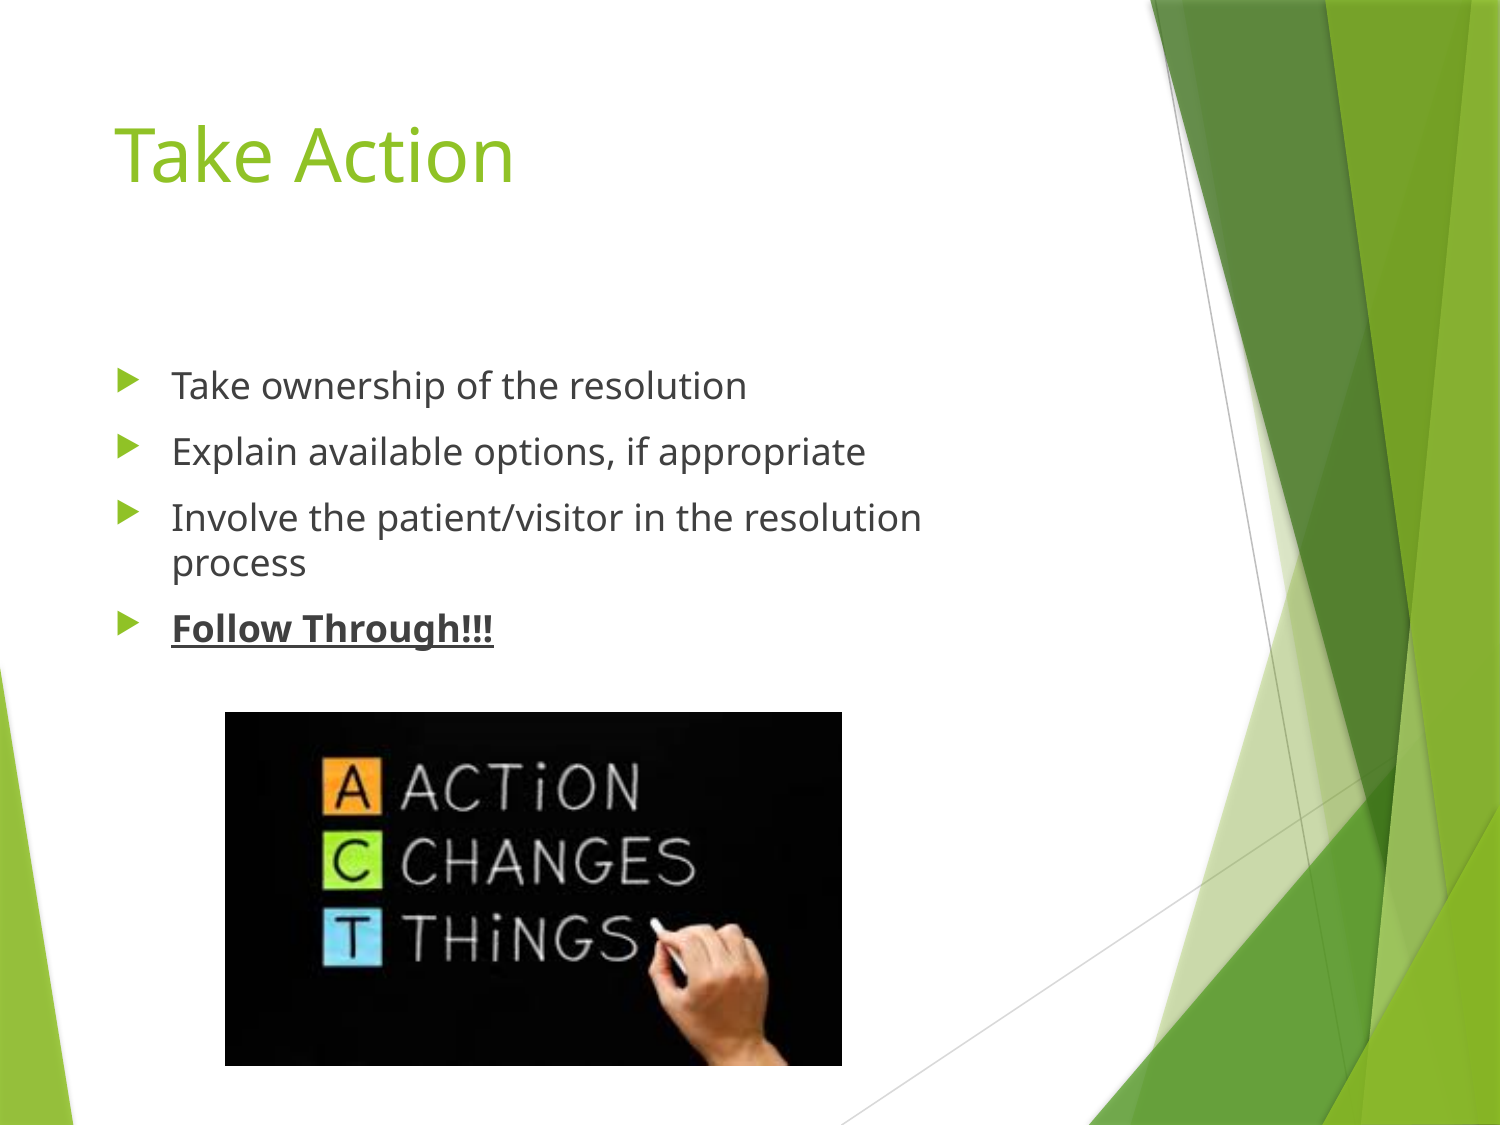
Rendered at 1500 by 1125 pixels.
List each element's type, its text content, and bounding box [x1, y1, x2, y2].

title Take Action [99, 99, 1142, 317]
list Take ownership of the resolution Explain available options, if appropriate Involve the patient/visitor in the resolution process Follow Through!!! [99, 354, 1063, 992]
picture [224, 711, 843, 1067]
